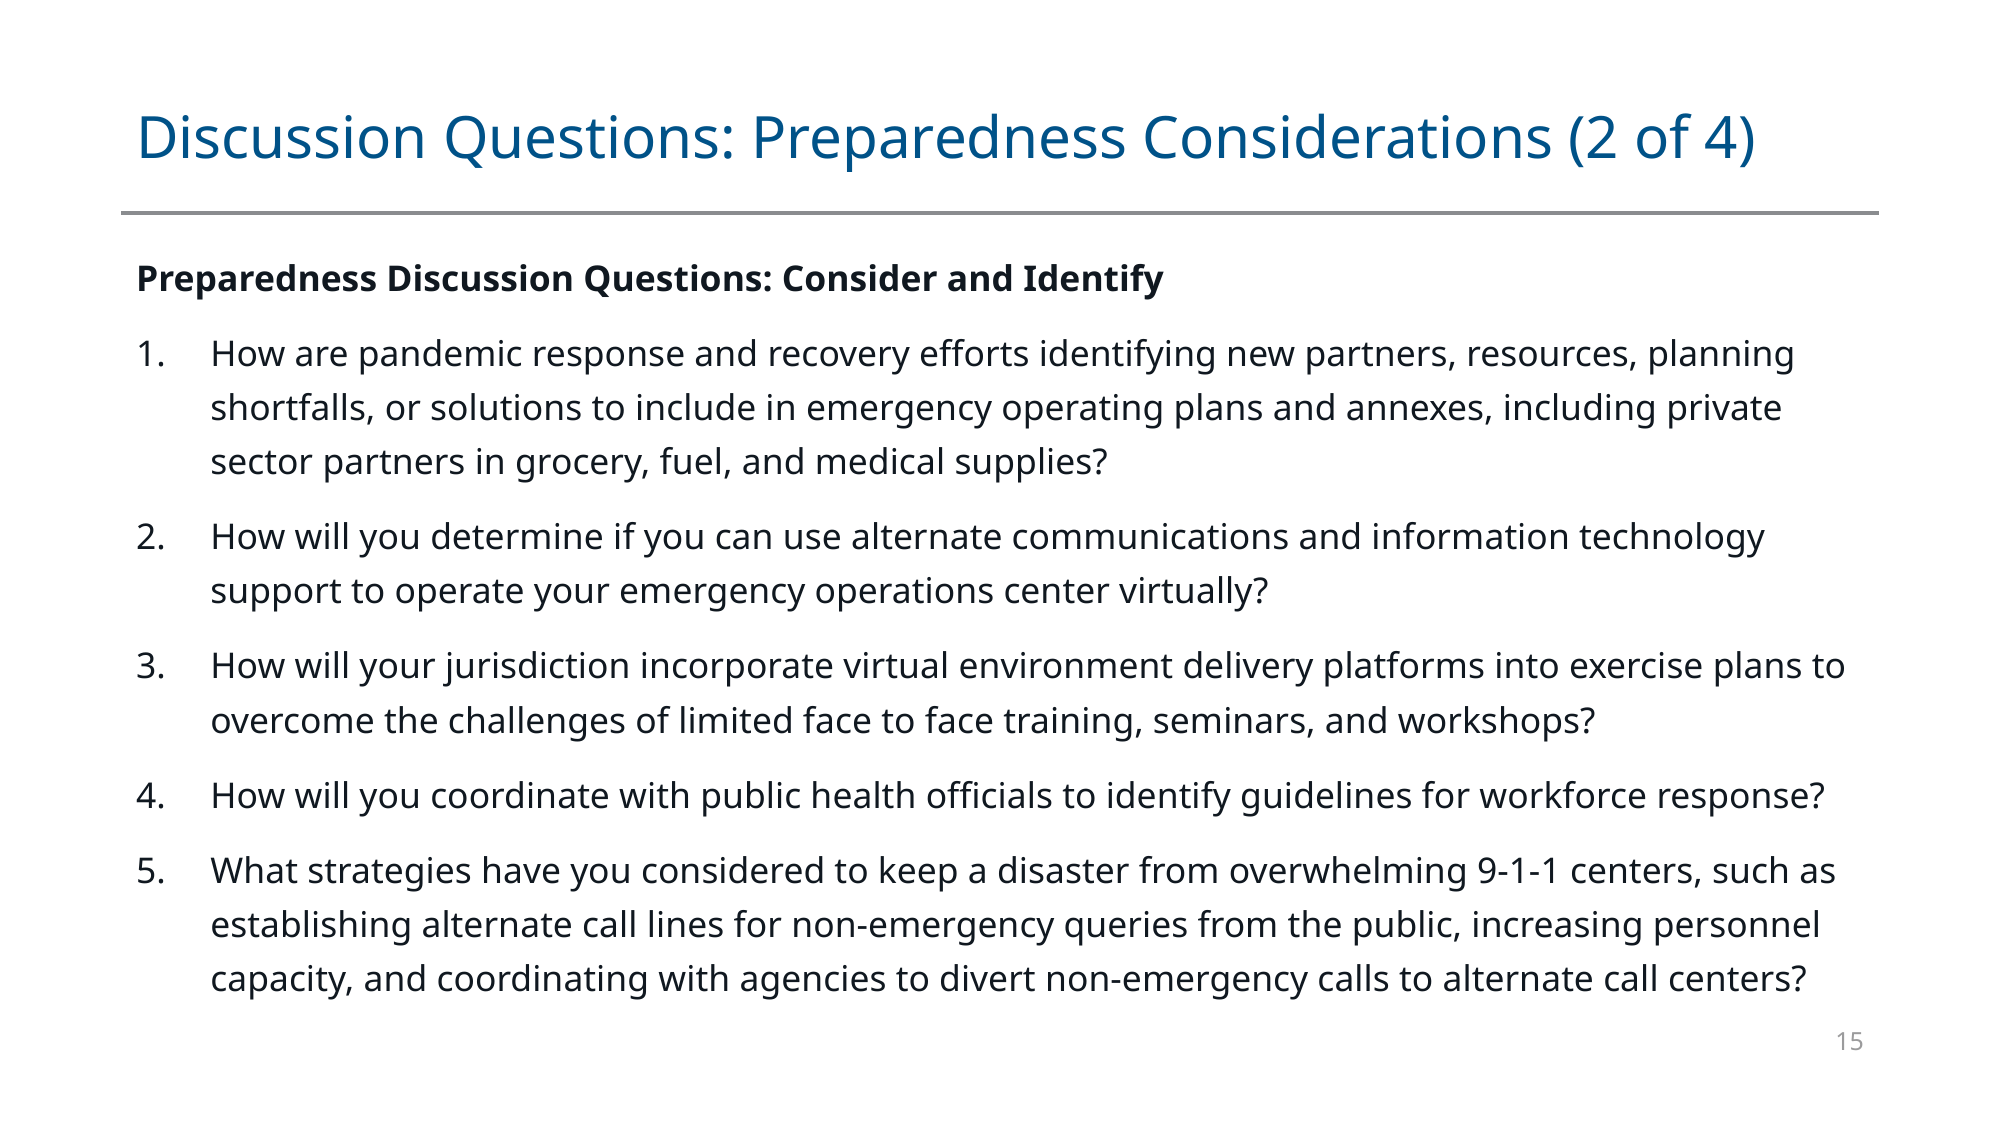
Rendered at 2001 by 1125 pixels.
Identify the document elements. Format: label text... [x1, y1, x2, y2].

title Discussion Questions: Preparedness Considerations (2 of 4) [121, 74, 1879, 197]
slide_number 15 [1728, 1012, 1879, 1073]
list Preparedness Discussion Questions: Consider and Identify How are pandemic response and recovery efforts identifying new partners, resources, planning shortfalls, or solutions to include in emergency operating plans and annexes, including private sector partners in grocery, fuel, and medical supplies? How will you determine if you can use alternate communications and information technology support to operate your emergency operations center virtually? How will your jurisdiction incorporate virtual environment delivery platforms into exercise plans to overcome the challenges of limited face to face training, seminars, and workshops? How will you coordinate with public health officials to identify guidelines for workforce response? What strategies have you considered to keep a disaster from overwhelming 9-1-1 centers, such as establishing alternate call lines for non-emergency queries from the public, increasing personnel capacity, and coordinating with agencies to divert non-emergency calls to alternate call centers? [121, 236, 1879, 1053]
